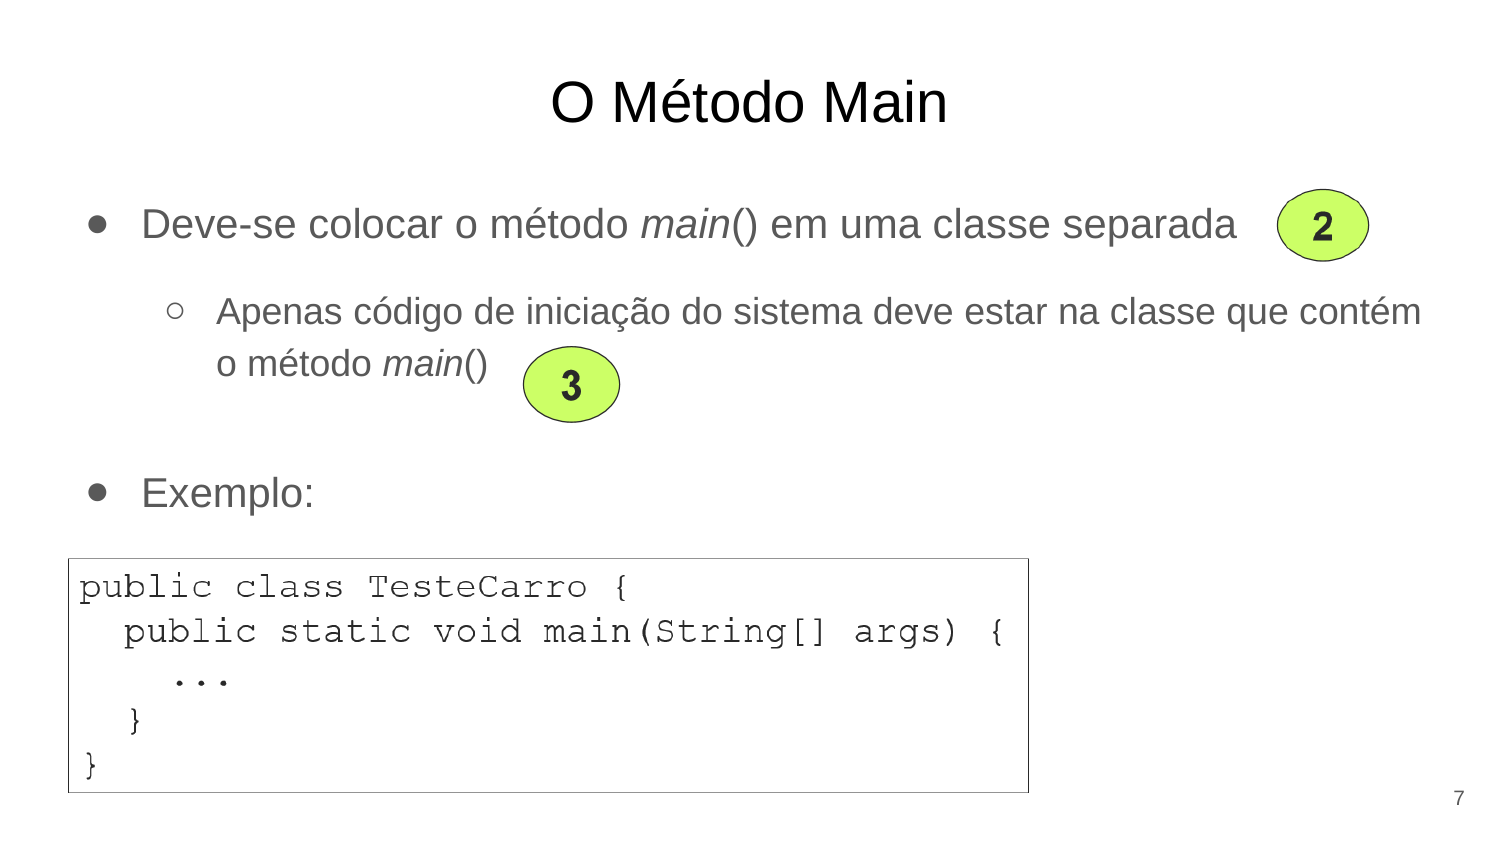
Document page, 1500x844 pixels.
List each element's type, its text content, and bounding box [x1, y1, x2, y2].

slide_number 7 [1389, 764, 1480, 830]
picture [520, 344, 624, 427]
title O Método Main [51, 49, 1449, 144]
picture [61, 552, 1035, 798]
list Deve-se colocar o método main() em uma classe separada Apenas código de iniciação do sistema deve estar na classe que contém o método main() Exemplo: [51, 174, 1449, 804]
picture [1272, 185, 1375, 265]
